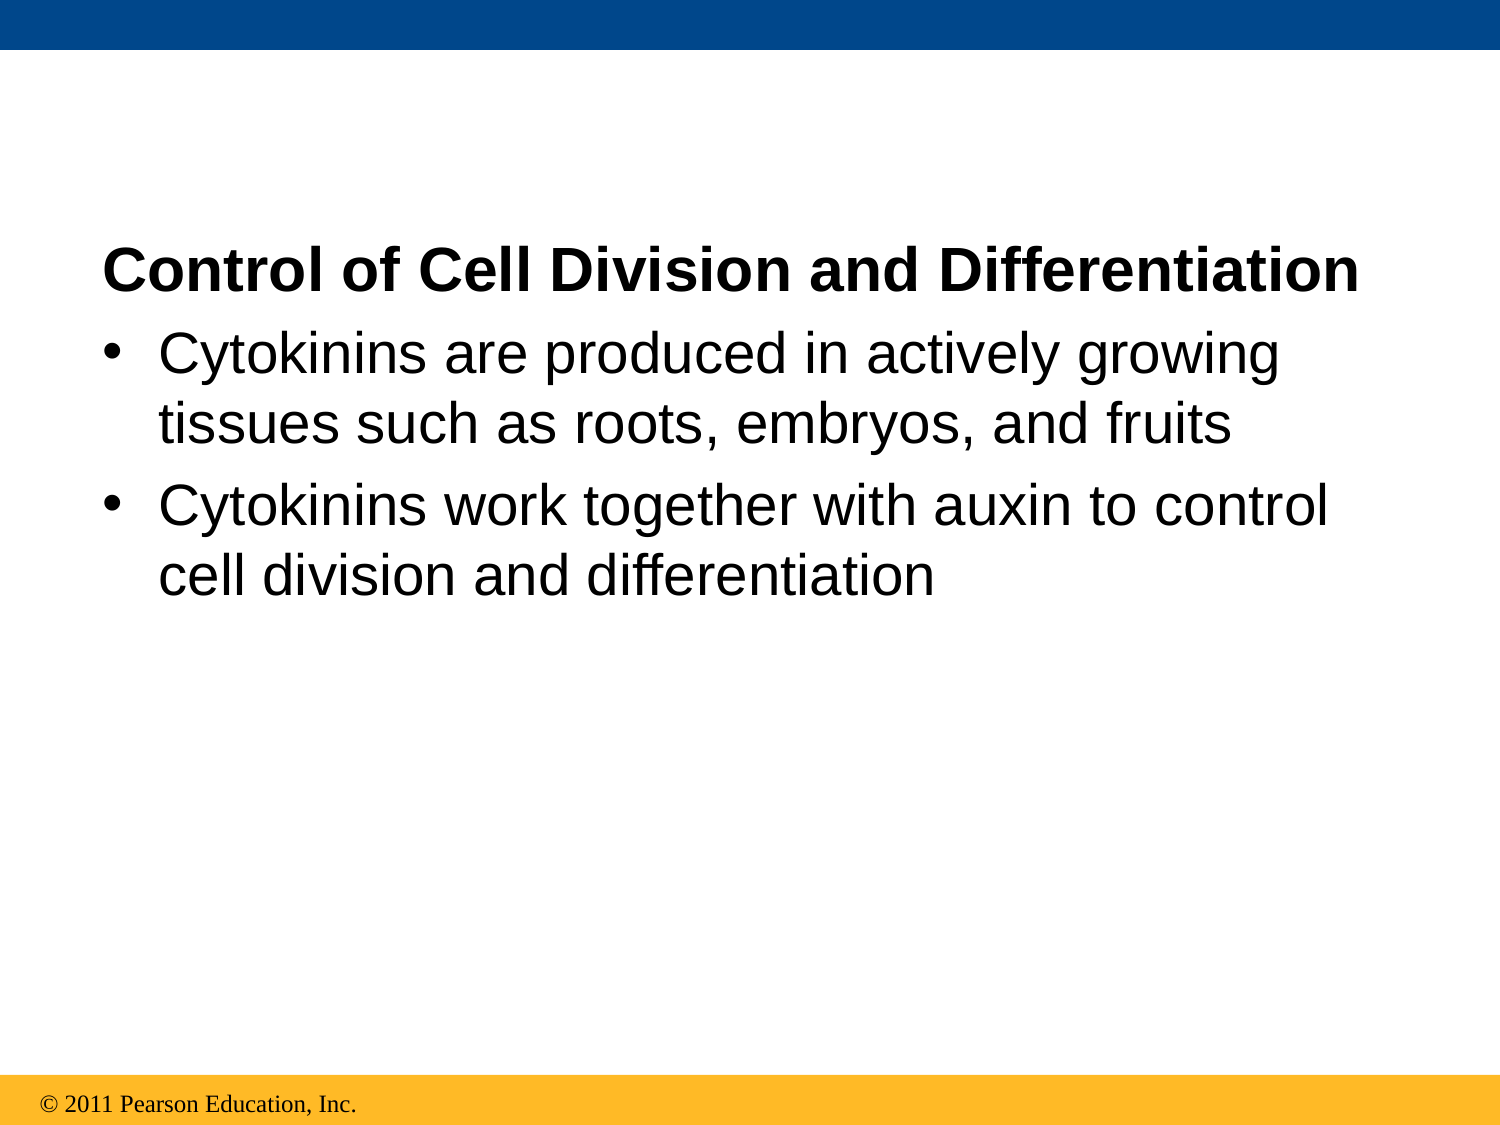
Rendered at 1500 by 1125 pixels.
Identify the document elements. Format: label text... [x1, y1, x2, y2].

list Control of Cell Division and Differentiation Cytokinins are produced in actively growing tissues such as roots, embryos, and fruits Cytokinins work together with auxin to control cell division and differentiation [87, 221, 1425, 644]
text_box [0, 1074, 1500, 1125]
text_box [0, 0, 1500, 50]
